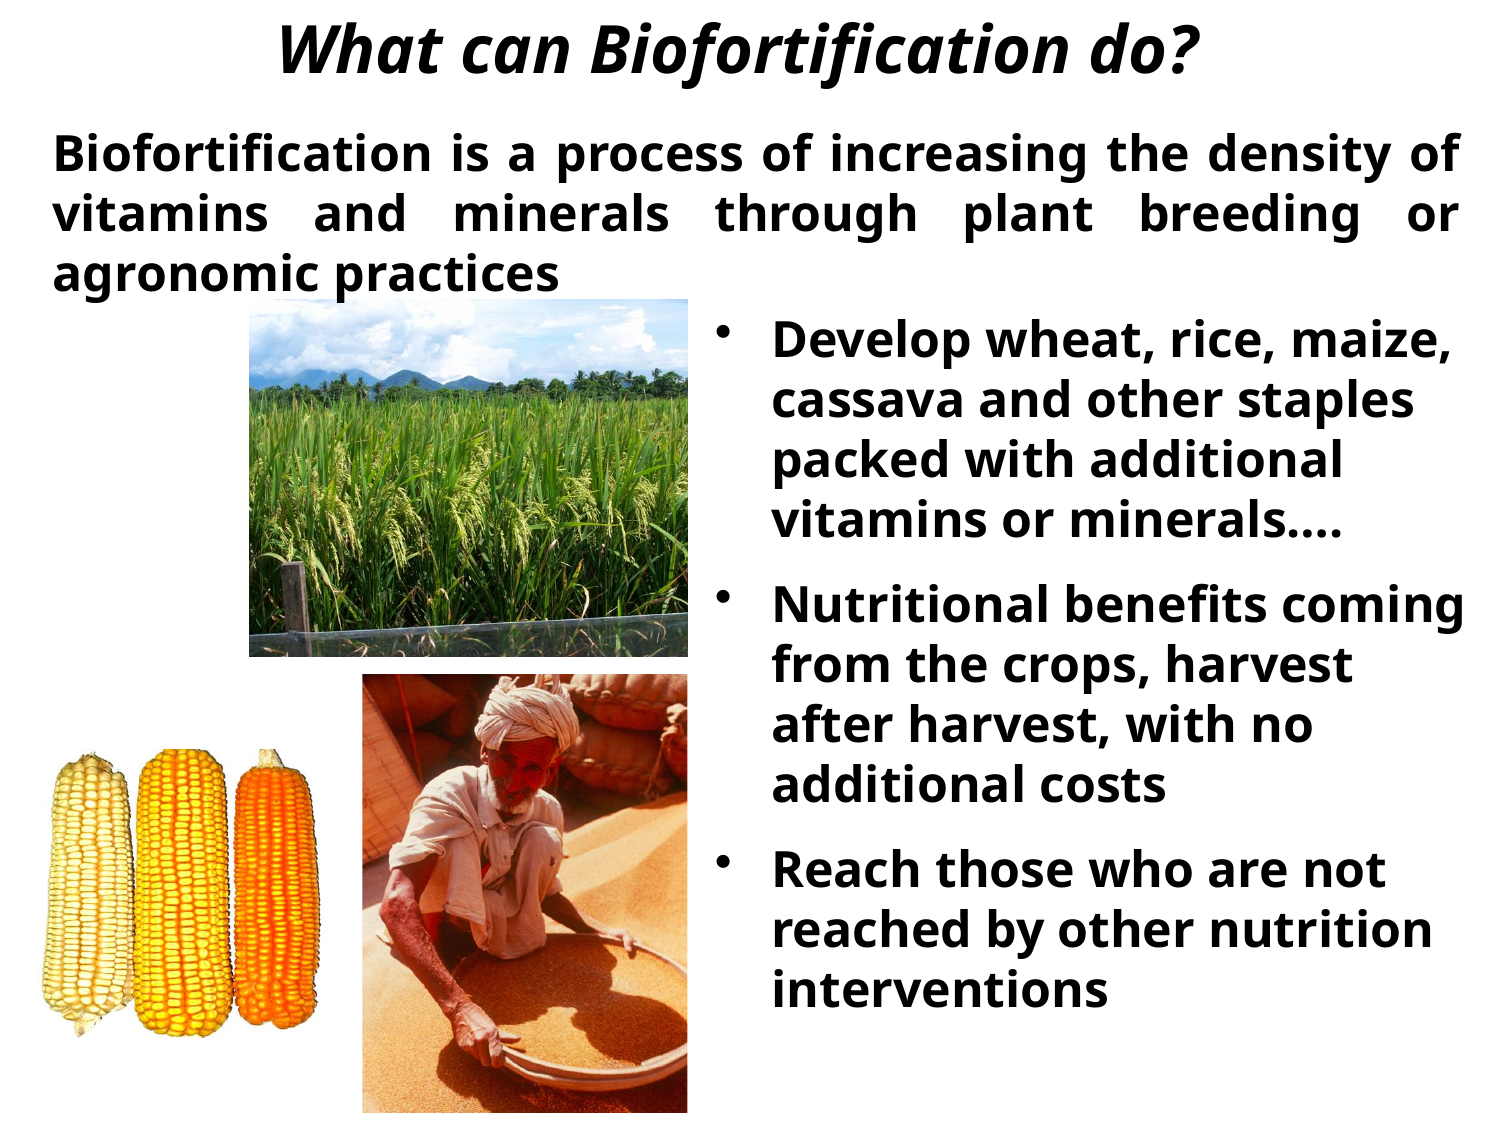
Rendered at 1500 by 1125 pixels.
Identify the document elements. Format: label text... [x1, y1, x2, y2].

list Develop wheat, rice, maize, cassava and other staples packed with additional vitamins or minerals…. Nutritional benefits coming from the crops, harvest after harvest, with no additional costs Reach those who are not reached by other nutrition interventions [699, 299, 1488, 1038]
picture [249, 298, 688, 657]
text_box Biofortification is a process of increasing the density of vitamins and minerals through plant breeding or agronomic practices [37, 113, 1475, 309]
text_box What can Biofortification do? [0, 0, 1475, 95]
picture [362, 674, 688, 1113]
picture [37, 749, 326, 1038]
